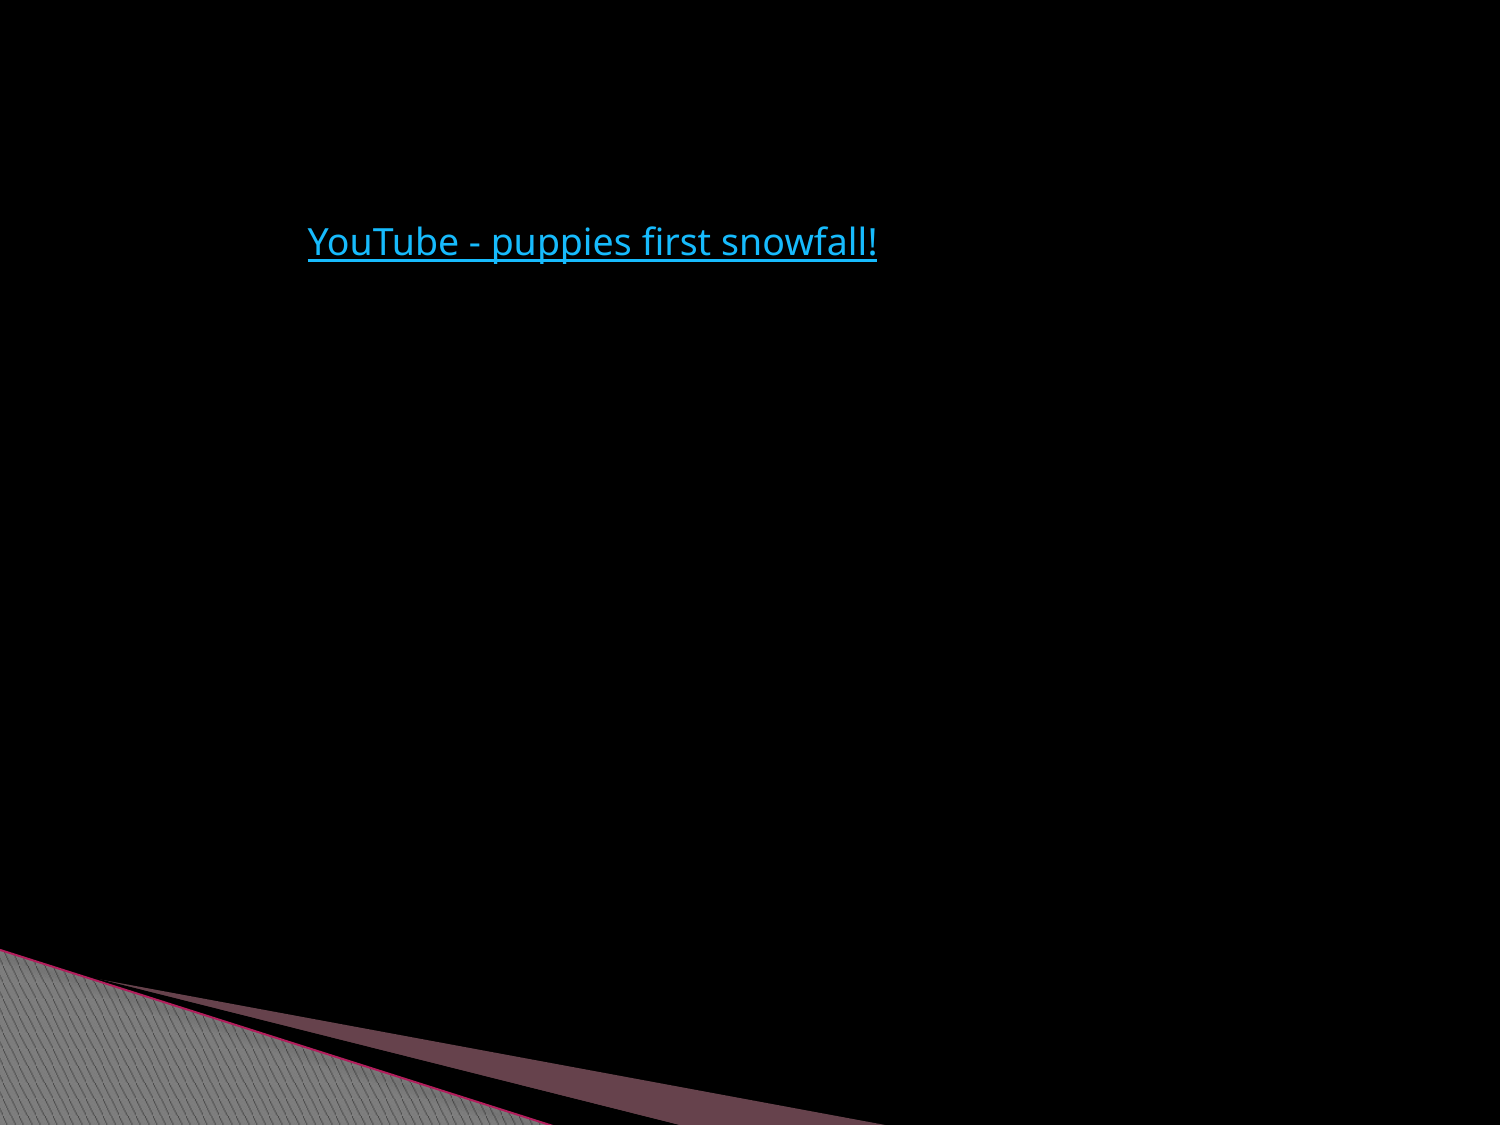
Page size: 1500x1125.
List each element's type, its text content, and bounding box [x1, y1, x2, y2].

picture [0, 952, 543, 1125]
text_box YouTube - puppies first snowfall! [292, 210, 1043, 277]
